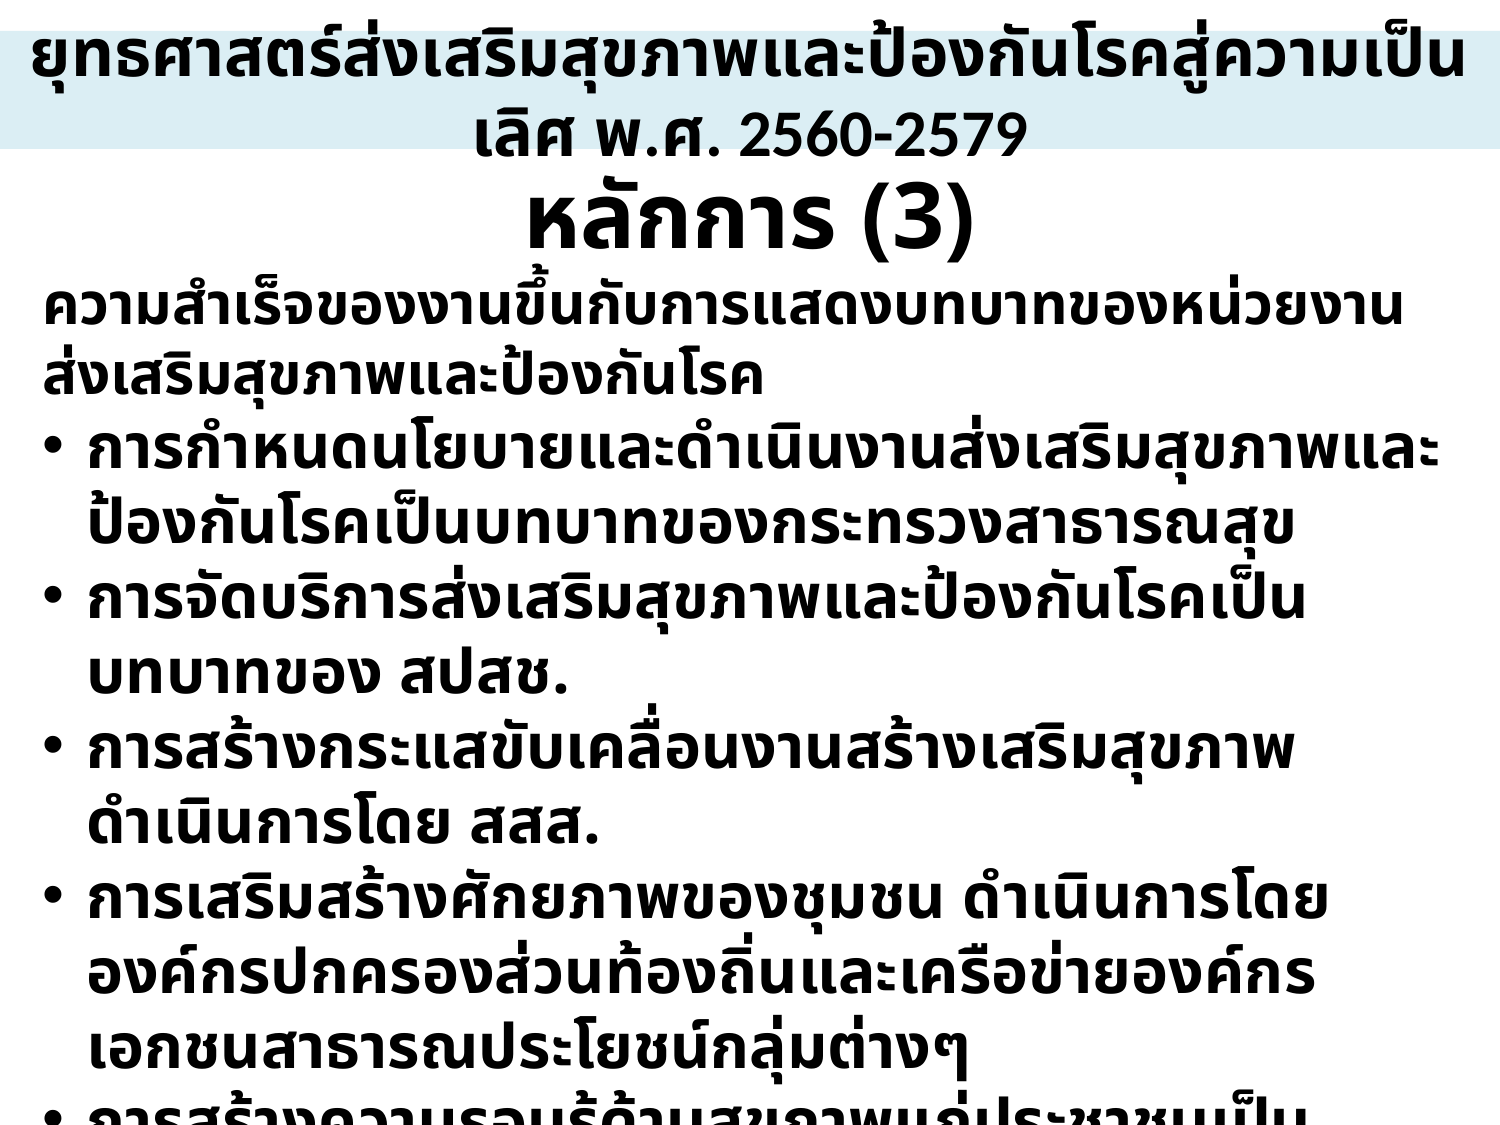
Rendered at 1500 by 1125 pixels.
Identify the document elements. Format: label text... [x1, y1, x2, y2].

title ยุทธศาสตร์ส่งเสริมสุขภาพและป้องกันโรคสู่ความเป็นเลิศ พ.ศ. 2560-2579 [0, 30, 1500, 149]
text_box หลักการ (3) ความสำเร็จของงานขึ้นกับการแสดงบทบาทของหน่วยงานส่งเสริมสุขภาพและป้องกันโรค การกำหนดนโยบายและดำเนินงานส่งเสริมสุขภาพและป้องกันโรคเป็นบทบาทของกระทรวงสาธารณสุข การจัดบริการส่งเสริมสุขภาพและป้องกันโรคเป็นบทบาทของ สปสช. การสร้างกระแสขับเคลื่อนงานสร้างเสริมสุขภาพดำเนินการโดย สสส. การเสริมสร้างศักยภาพของชุมชน ดำเนินการโดยองค์กรปกครองส่วนท้องถิ่นและเครือข่ายองค์กรเอกชนสาธารณประโยชน์กลุ่มต่างๆ การสร้างความรอบรู้ด้านสุขภาพแก่ประชาชนเป็นบทบาทของภาคการศึกษา การพัฒนาคุณภาพชีวิตของประชาชนโดยคณะกรรมการคุณภาพชีวิตระดับอำเภอ (พชอ.) การสร้างเสริมสุขภาพเป็นบทบาทของประชาชนทุกคน และทุกครอบครัว [27, 149, 1472, 1125]
